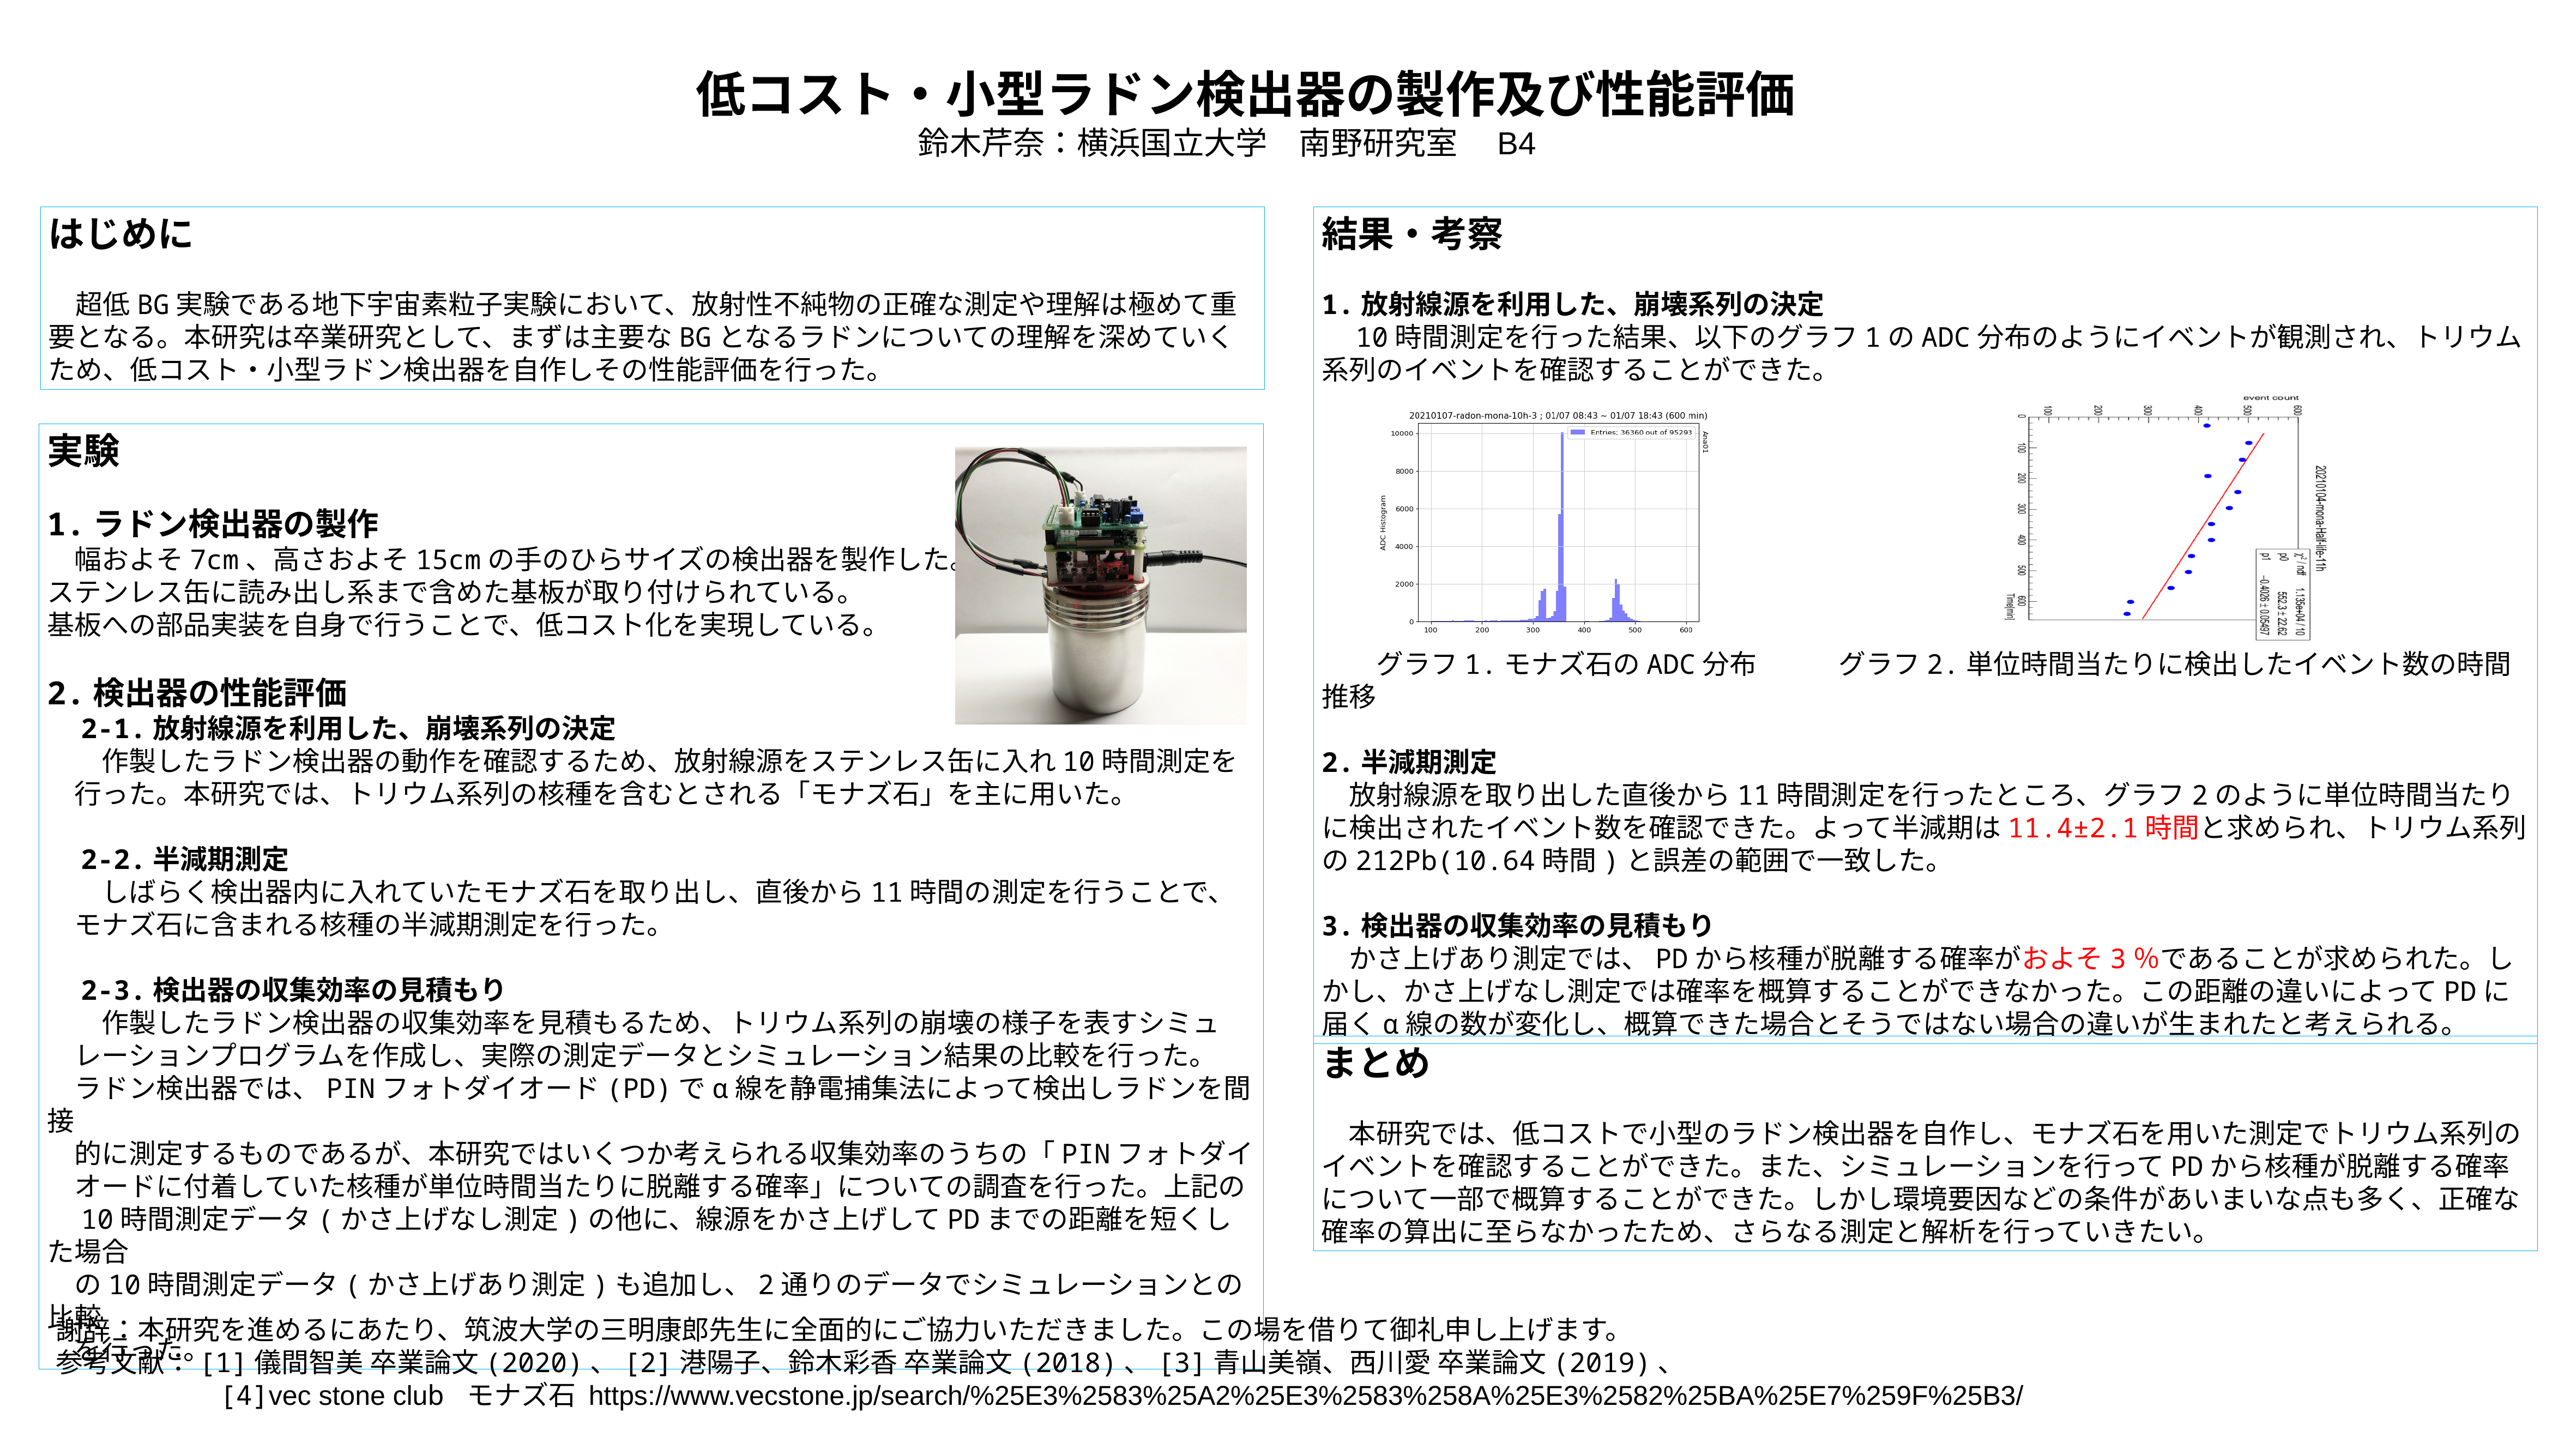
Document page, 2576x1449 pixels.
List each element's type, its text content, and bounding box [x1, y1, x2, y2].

text_box 謝辞：本研究を進めるにあたり、筑波大学の三明康郎先生に全面的にご協力いただきました。この場を借りて御礼申し上げます。 参考文献：[1]儀間智美 卒業論文(2020)、[2]港陽子、鈴木彩香 卒業論文(2018)、[3]青山美嶺、西川愛 卒業論文(2019)、 [4]vec stone club モナズ石 https://www.vecstone.jp/search/%25E3%2583%25A2%25E3%2583%258A%25E3%2582%25BA%25E7%259F%25B3/ [48, 1308, 2528, 1415]
picture [2037, 350, 2290, 686]
text_box 低コスト・小型ラドン検出器の製作及び性能評価 鈴木芹奈：横浜国立大学 南野研究室 B4 [687, 58, 1888, 165]
picture [955, 446, 1247, 724]
picture [1373, 391, 1735, 650]
text_box まとめ 本研究では、低コストで小型のラドン検出器を自作し、モナズ石を用いた測定でトリウム系列のイベントを確認することができた。また、シミュレーションを行ってPDから核種が脱離する確率について一部で概算することができた。しかし環境要因などの条件があいまいな点も多く、正確な確率の算出に至らなかったため、さらなる測定と解析を行っていきたい。 [1313, 1036, 2538, 1251]
text_box 結果・考察 1.放射線源を利用した、崩壊系列の決定 10時間測定を行った結果、以下のグラフ1のADC分布のようにイベントが観測され、トリウム系列のイベントを確認することができた。 グラフ1.モナズ石のADC分布 グラフ2.単位時間当たりに検出したイベント数の時間推移 2.半減期測定 放射線源を取り出した直後から11時間測定を行ったところ、グラフ2のように単位時間当たりに検出されたイベント数を確認できた。よって半減期は11.4±2.1時間と求められ、トリウム系列の212Pb(10.64時間)と誤差の範囲で一致した。 3.検出器の収集効率の見積もり かさ上げあり測定では、PDから核種が脱離する確率がおよそ3％であることが求められた。しかし、かさ上げなし測定では確率を概算することができなかった。この距離の違いによってPDに届くα線の数が変化し、概算できた場合とそうではない場合の違いが生まれたと考えられる。 [1313, 207, 2538, 1036]
text_box はじめに 超低BG実験である地下宇宙素粒子実験において、放射性不純物の正確な測定や理解は極めて重要となる。本研究は卒業研究として、まずは主要なBGとなるラドンについての理解を深めていくため、低コスト・小型ラドン検出器を自作しその性能評価を行った。 [40, 207, 1265, 390]
text_box 実験 1.ラドン検出器の製作 幅およそ7cm、高さおよそ15cmの手のひらサイズの検出器を製作した。 ステンレス缶に読み出し系まで含めた基板が取り付けられている。 基板への部品実装を自身で行うことで、低コスト化を実現している。 2.検出器の性能評価 2-1.放射線源を利用した、崩壊系列の決定 作製したラドン検出器の動作を確認するため、放射線源をステンレス缶に入れ10時間測定を 行った。本研究では、トリウム系列の核種を含むとされる「モナズ石」を主に用いた。 2-2.半減期測定 しばらく検出器内に入れていたモナズ石を取り出し、直後から11時間の測定を行うことで、 モナズ石に含まれる核種の半減期測定を行った。 2-3.検出器の収集効率の見積もり 作製したラドン検出器の収集効率を見積もるため、トリウム系列の崩壊の様子を表すシミュ レーションプログラムを作成し、実際の測定データとシミュレーション結果の比較を行った。 ラドン検出器では、PINフォトダイオード(PD)でα線を静電捕集法によって検出しラドンを間接 的に測定するものであるが、本研究ではいくつか考えられる収集効率のうちの「PINフォトダイ オードに付着していた核種が単位時間当たりに脱離する確率」についての調査を行った。上記の 10時間測定データ(かさ上げなし測定)の他に、線源をかさ上げしてPDまでの距離を短くした場合 の10時間測定データ(かさ上げあり測定)も追加し、2通りのデータでシミュレーションとの比較 を行った。 [39, 424, 1264, 1369]
